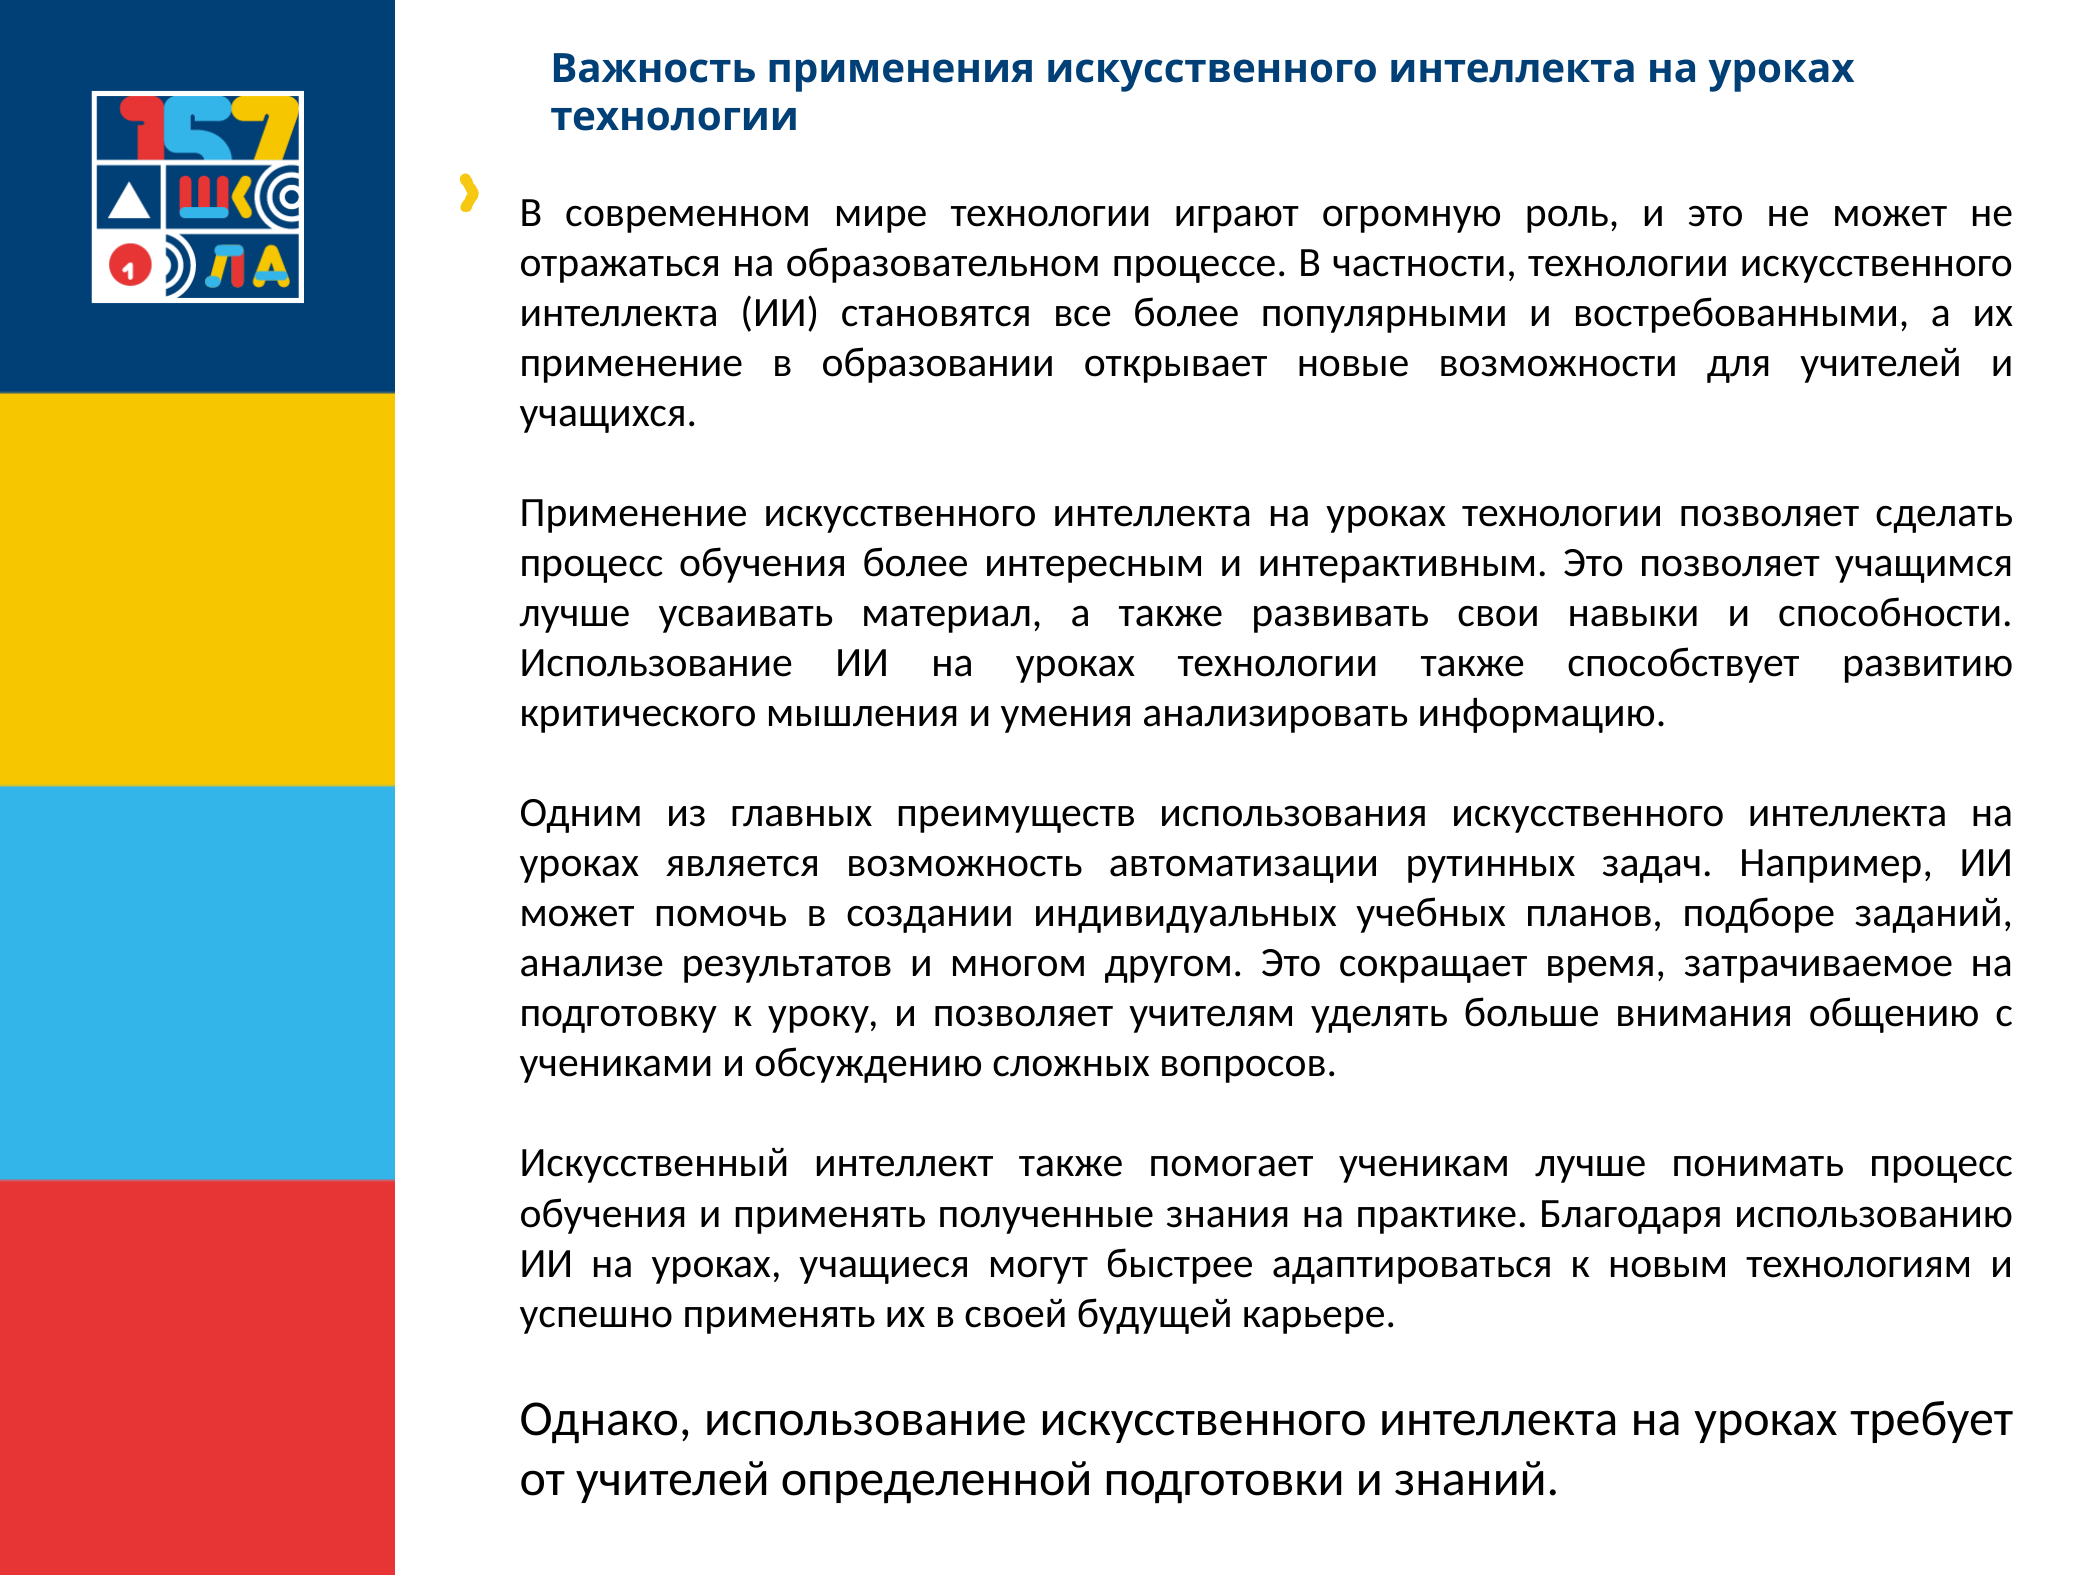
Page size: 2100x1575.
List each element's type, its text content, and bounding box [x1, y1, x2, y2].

picture [459, 173, 479, 212]
title Важность применения искусственного интеллекта на уроках технологии [529, 31, 2031, 150]
text_box В современном мире технологии играют огромную роль, и это не может не отражаться на образовательном процессе. В частности, технологии искусственного интеллекта (ИИ) становятся все более популярными и востребованными, а их применение в образовании открывает новые возможности для учителей и учащихся. Применение искусственного интеллекта на уроках технологии позволяет сделать процесс обучения более интересным и интерактивным. Это позволяет учащимся лучше усваивать материал, а также развивать свои навыки и способности. Использование ИИ на уроках технологии также способствует развитию критического мышления и умения анализировать информацию. Одним из главных преимуществ использования искусственного интеллекта на уроках является возможность автоматизации рутинных задач. Например, ИИ может помочь в создании индивидуальных учебных планов, подборе заданий, анализе результатов и многом другом. Это сокращает время, затрачиваемое на подготовку к уроку, и позволяет учителям уделять больше внимания общению с учениками и обсуждению сложных вопросов. Искусственный интеллект также помогает ученикам лучше понимать процесс обучения и применять полученные знания на практике. Благодаря использованию ИИ на уроках, учащиеся могут быстрее адаптироваться к новым технологиям и успешно применять их в своей будущей карьере. Однако, использование искусственного интеллекта на уроках требует от учителей определенной подготовки и знаний. [504, 177, 2029, 1513]
picture [0, 0, 395, 1575]
